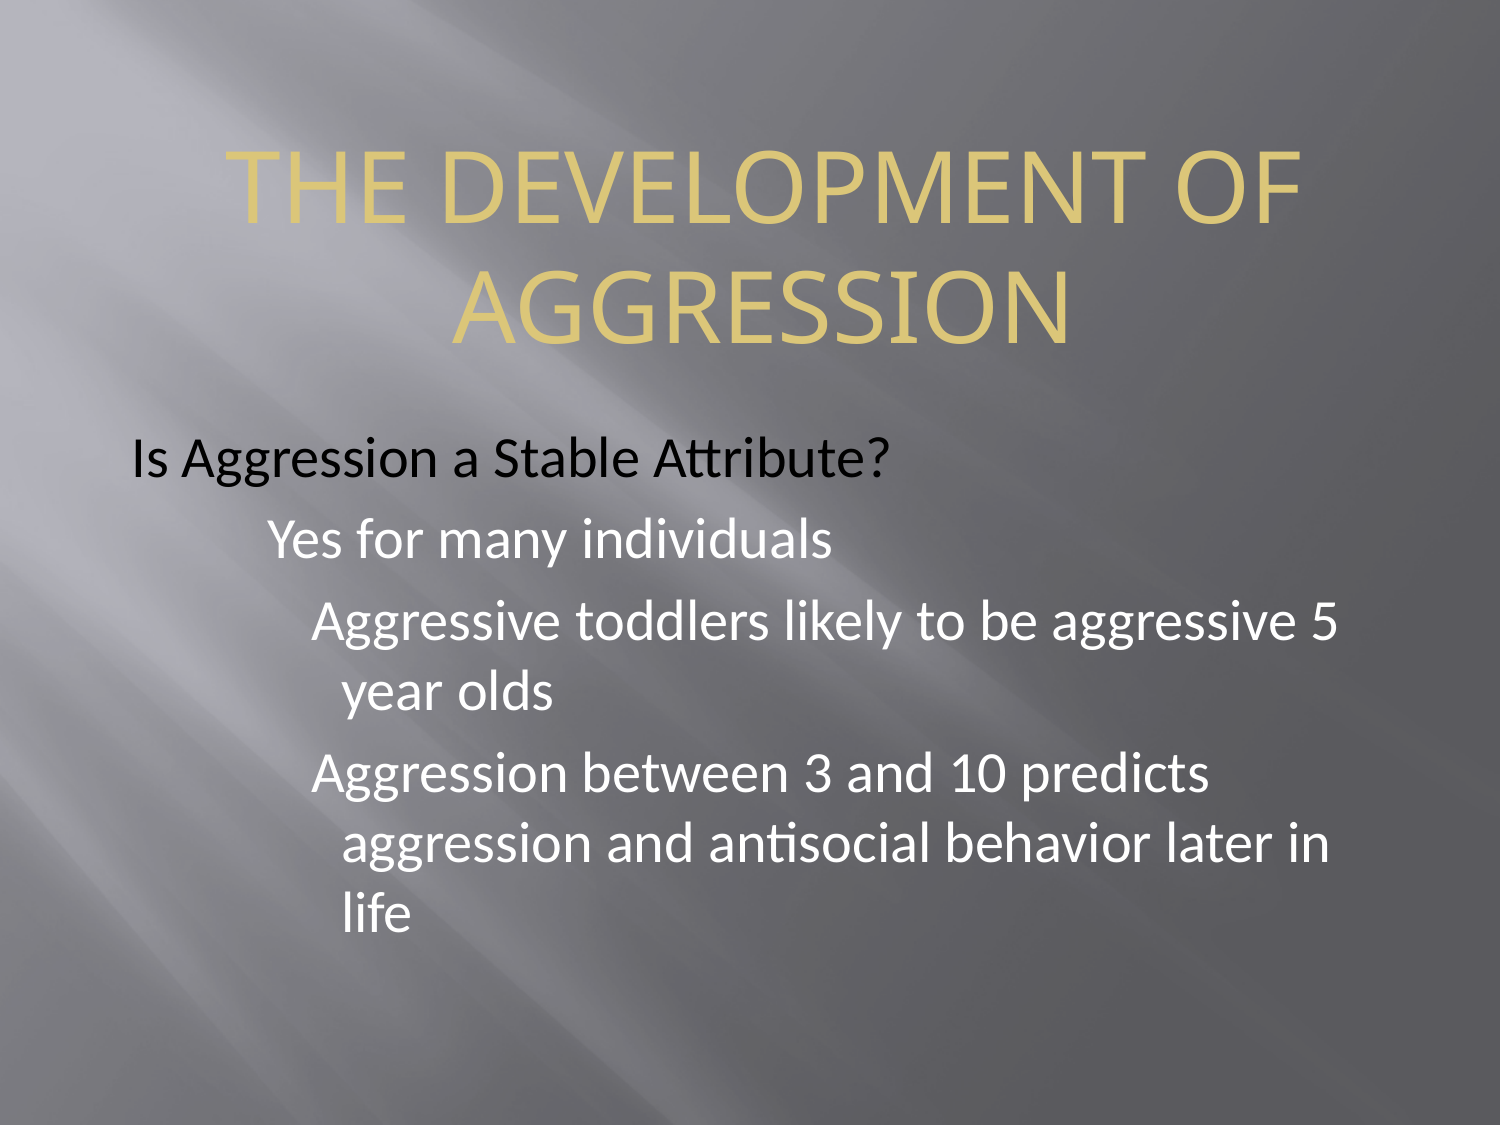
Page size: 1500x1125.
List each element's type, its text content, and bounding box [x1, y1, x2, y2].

list Is Aggression a Stable Attribute? Yes for many individuals Aggressive toddlers likely to be aggressive 5 year olds Aggression between 3 and 10 predicts aggression and antisocial behavior later in life [103, 411, 1426, 1092]
title THE DEVELOPMENT OF AGGRESSION [104, 99, 1425, 364]
